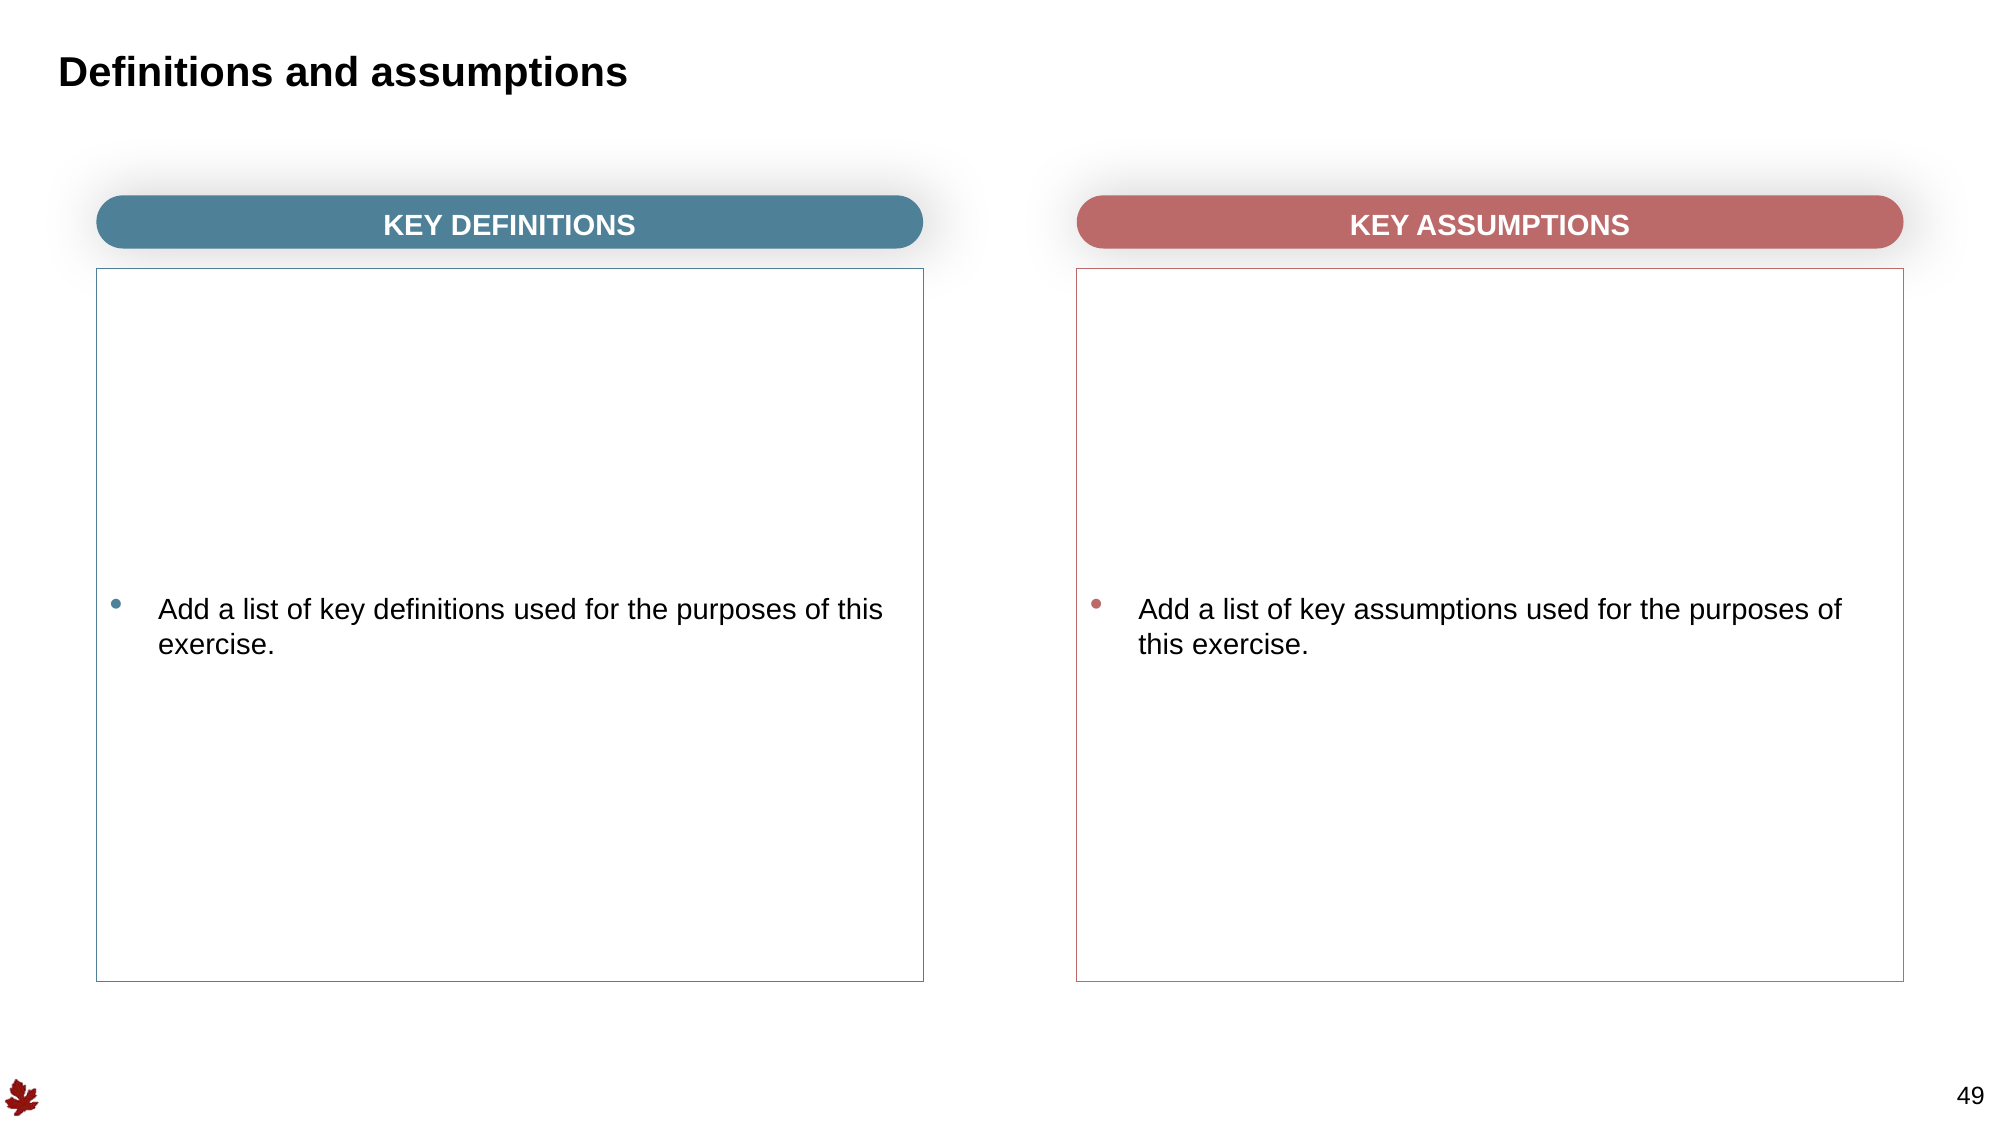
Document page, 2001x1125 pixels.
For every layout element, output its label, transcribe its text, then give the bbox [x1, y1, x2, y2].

title Definitions and assumptions [58, 50, 1942, 97]
picture [0, 1074, 142, 1125]
text_box Add a list of key assumptions used for the purposes of this exercise. [1076, 267, 1904, 983]
text_box KEY DEFINITIONS [95, 194, 925, 250]
slide_number 49 [1915, 1065, 2000, 1125]
text_box KEY ASSUMPTIONS [1075, 194, 1905, 250]
text_box Add a list of key definitions used for the purposes of this exercise. [95, 267, 924, 983]
